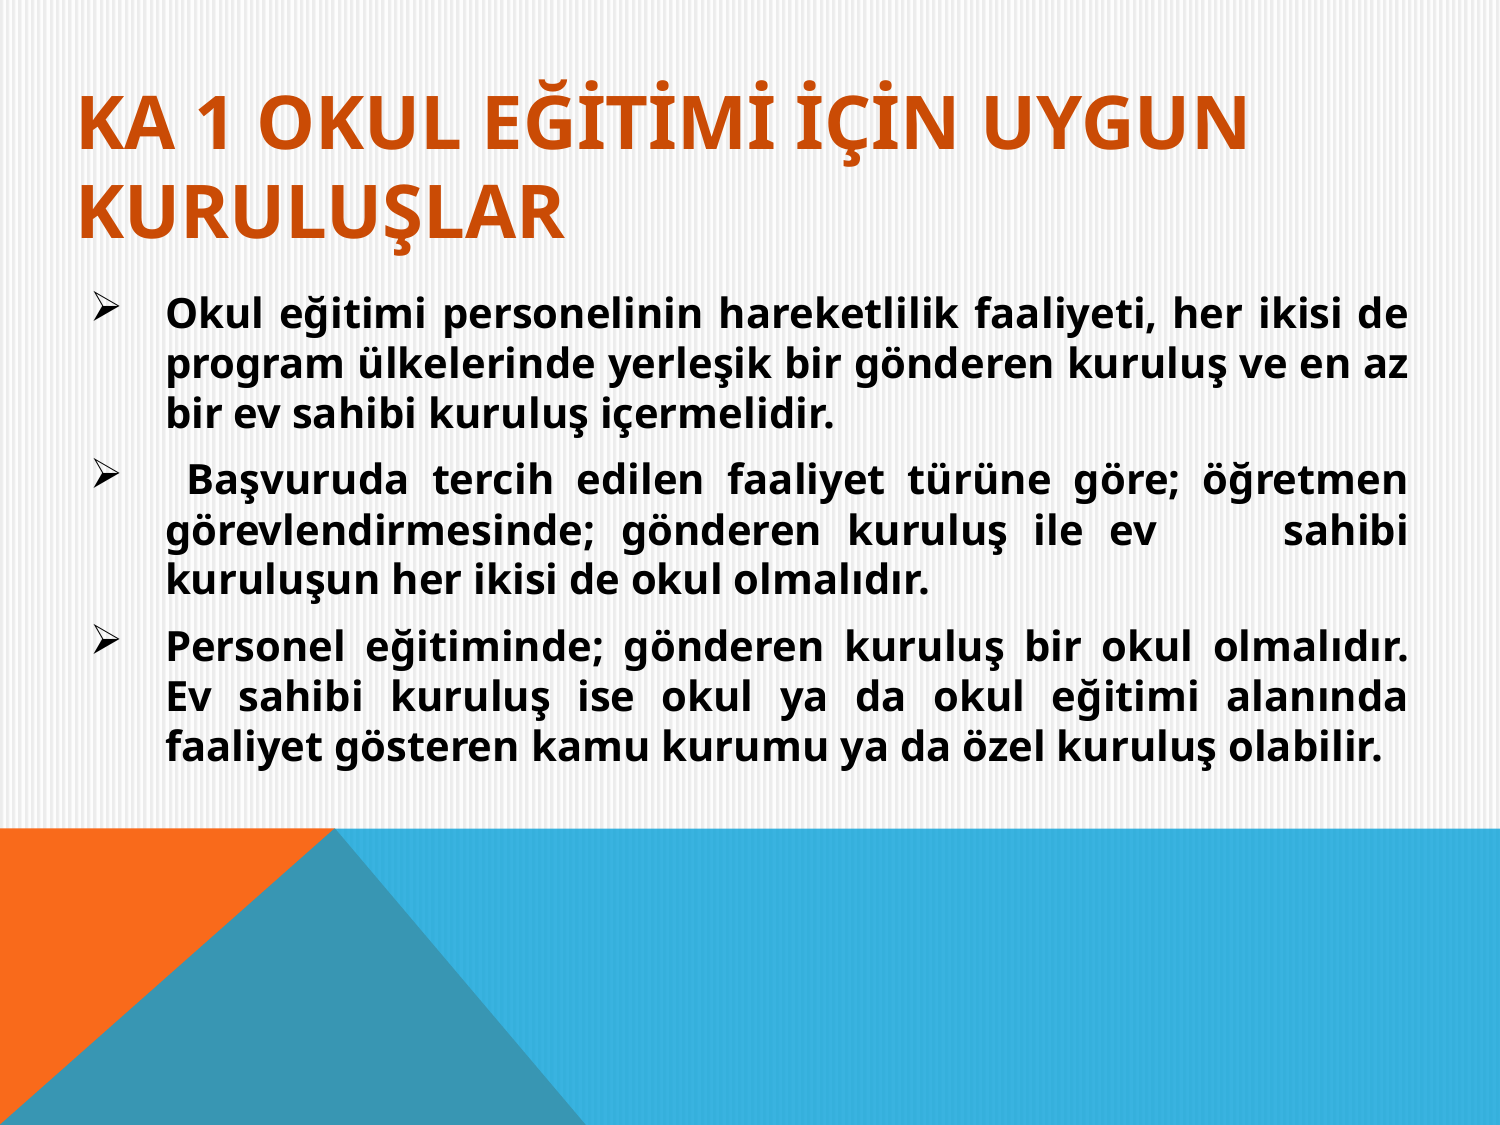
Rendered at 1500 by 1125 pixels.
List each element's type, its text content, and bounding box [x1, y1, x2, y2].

text_box KA 1 OKUL EĞİTİMİ İÇİN UYGUN KURULUŞLAR [74, 66, 1425, 254]
list Okul eğitimi personelinin hareketlilik faaliyeti, her ikisi de program ülkelerinde yerleşik bir gönderen kuruluş ve en az bir ev sahibi kuruluş içermelidir. Başvuruda tercih edilen faaliyet türüne göre; öğretmen görevlendirmesinde; gönderen kuruluş ile ev sahibi kuruluşun her ikisi de okul olmalıdır. Personel eğitiminde; gönderen kuruluş bir okul olmalıdır. Ev sahibi kuruluş ise okul ya da okul eğitimi alanında faaliyet gösteren kamu kurumu ya da özel kuruluş olabilir. [75, 278, 1425, 929]
